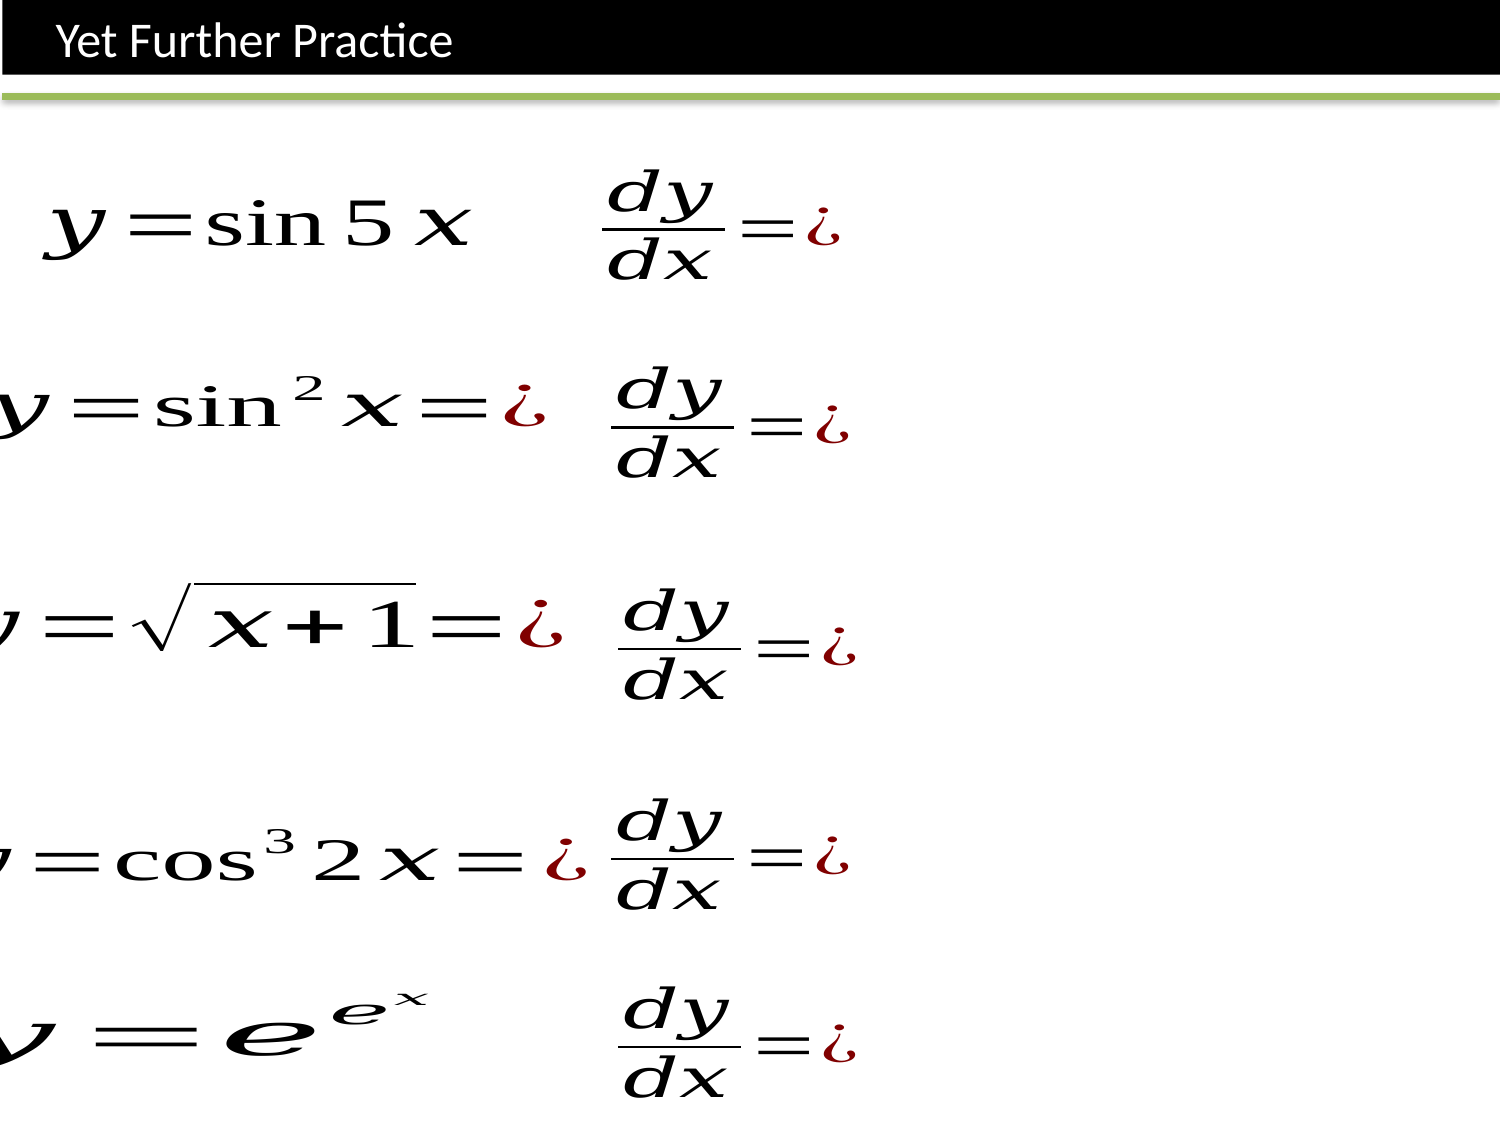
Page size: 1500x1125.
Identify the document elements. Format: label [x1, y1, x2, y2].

text_box [2, 0, 1500, 97]
